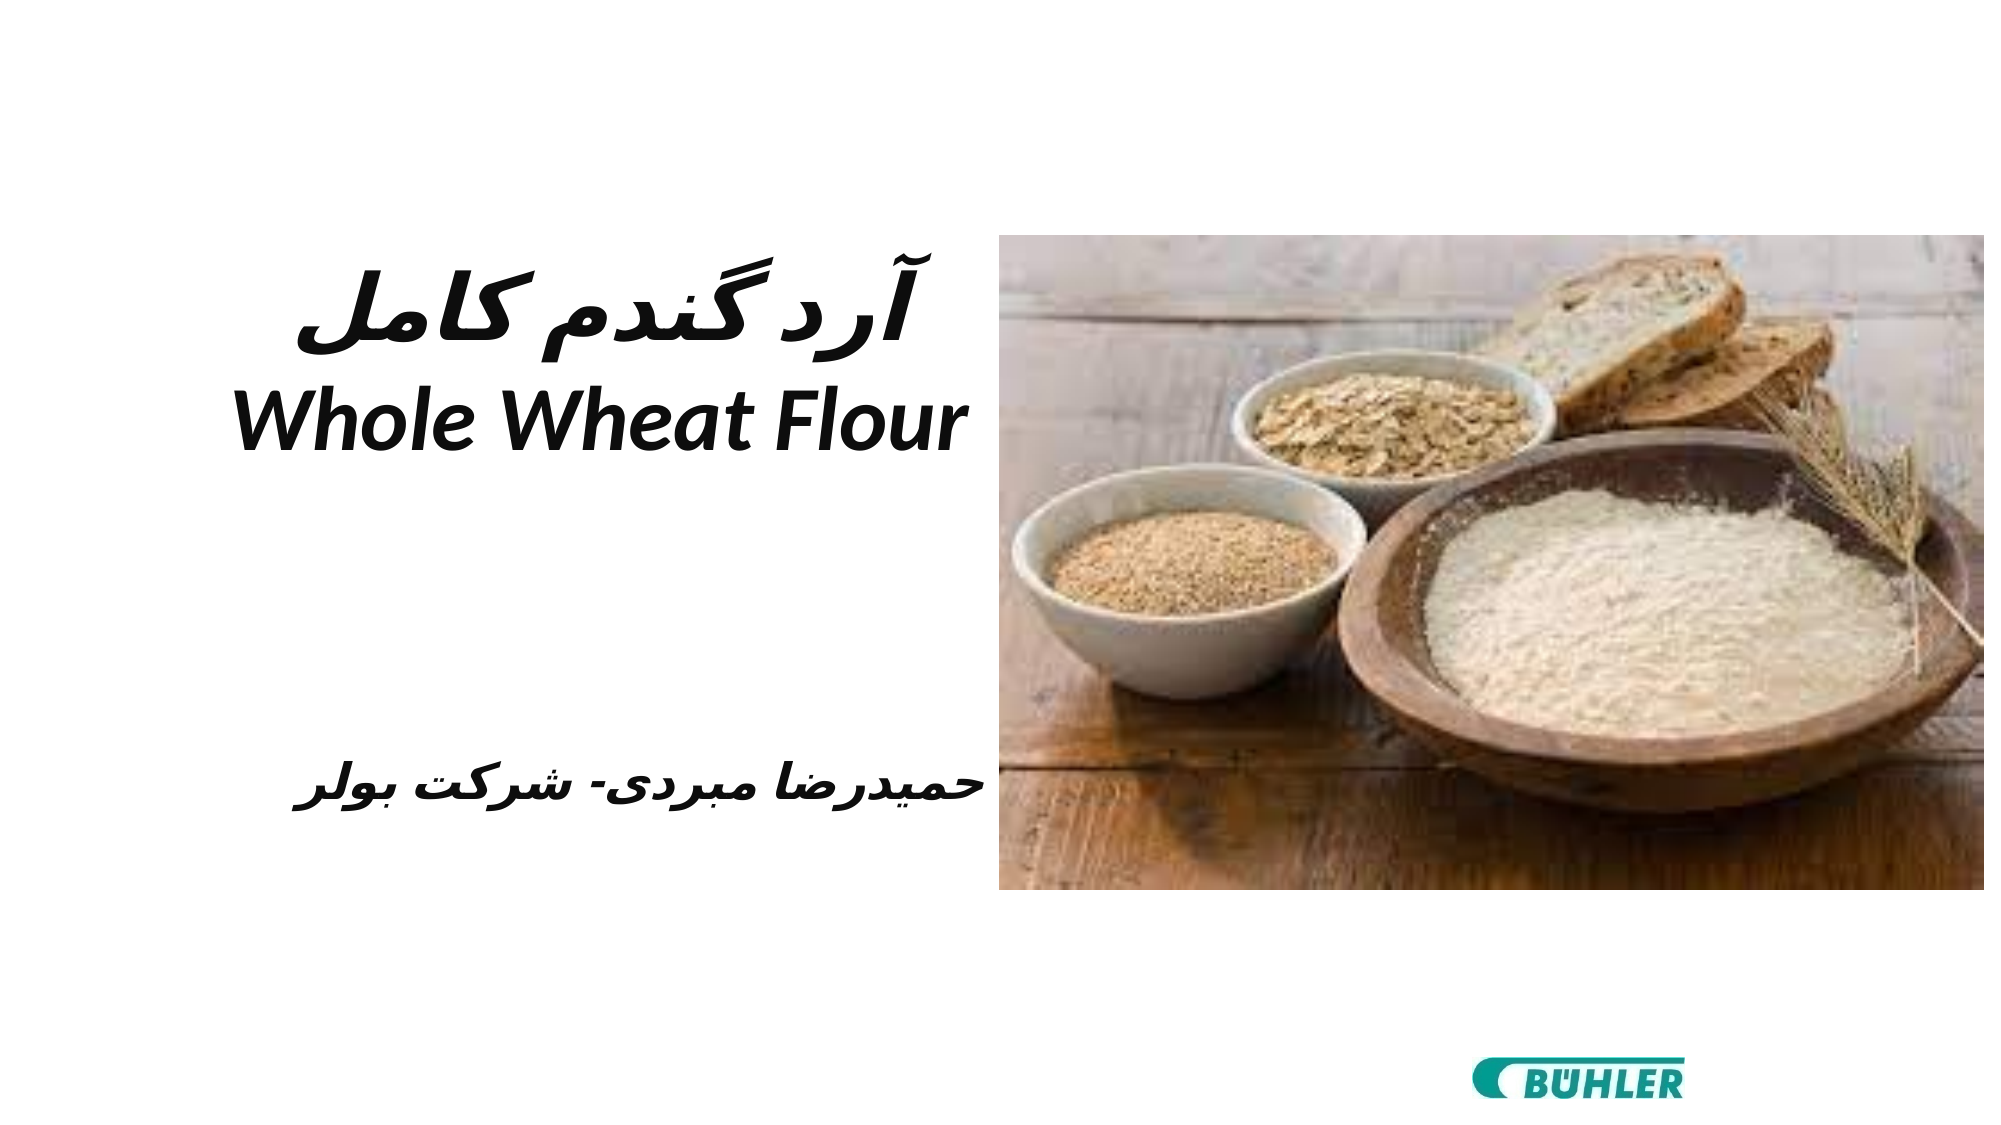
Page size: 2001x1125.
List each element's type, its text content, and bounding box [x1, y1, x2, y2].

text_box آرد گندم کامل Whole Wheat Flour حمیدرضا مبردی- شرکت بولر حح و ارایه توسط: [198, 241, 999, 867]
picture [1472, 1057, 1685, 1099]
picture [999, 235, 1984, 890]
